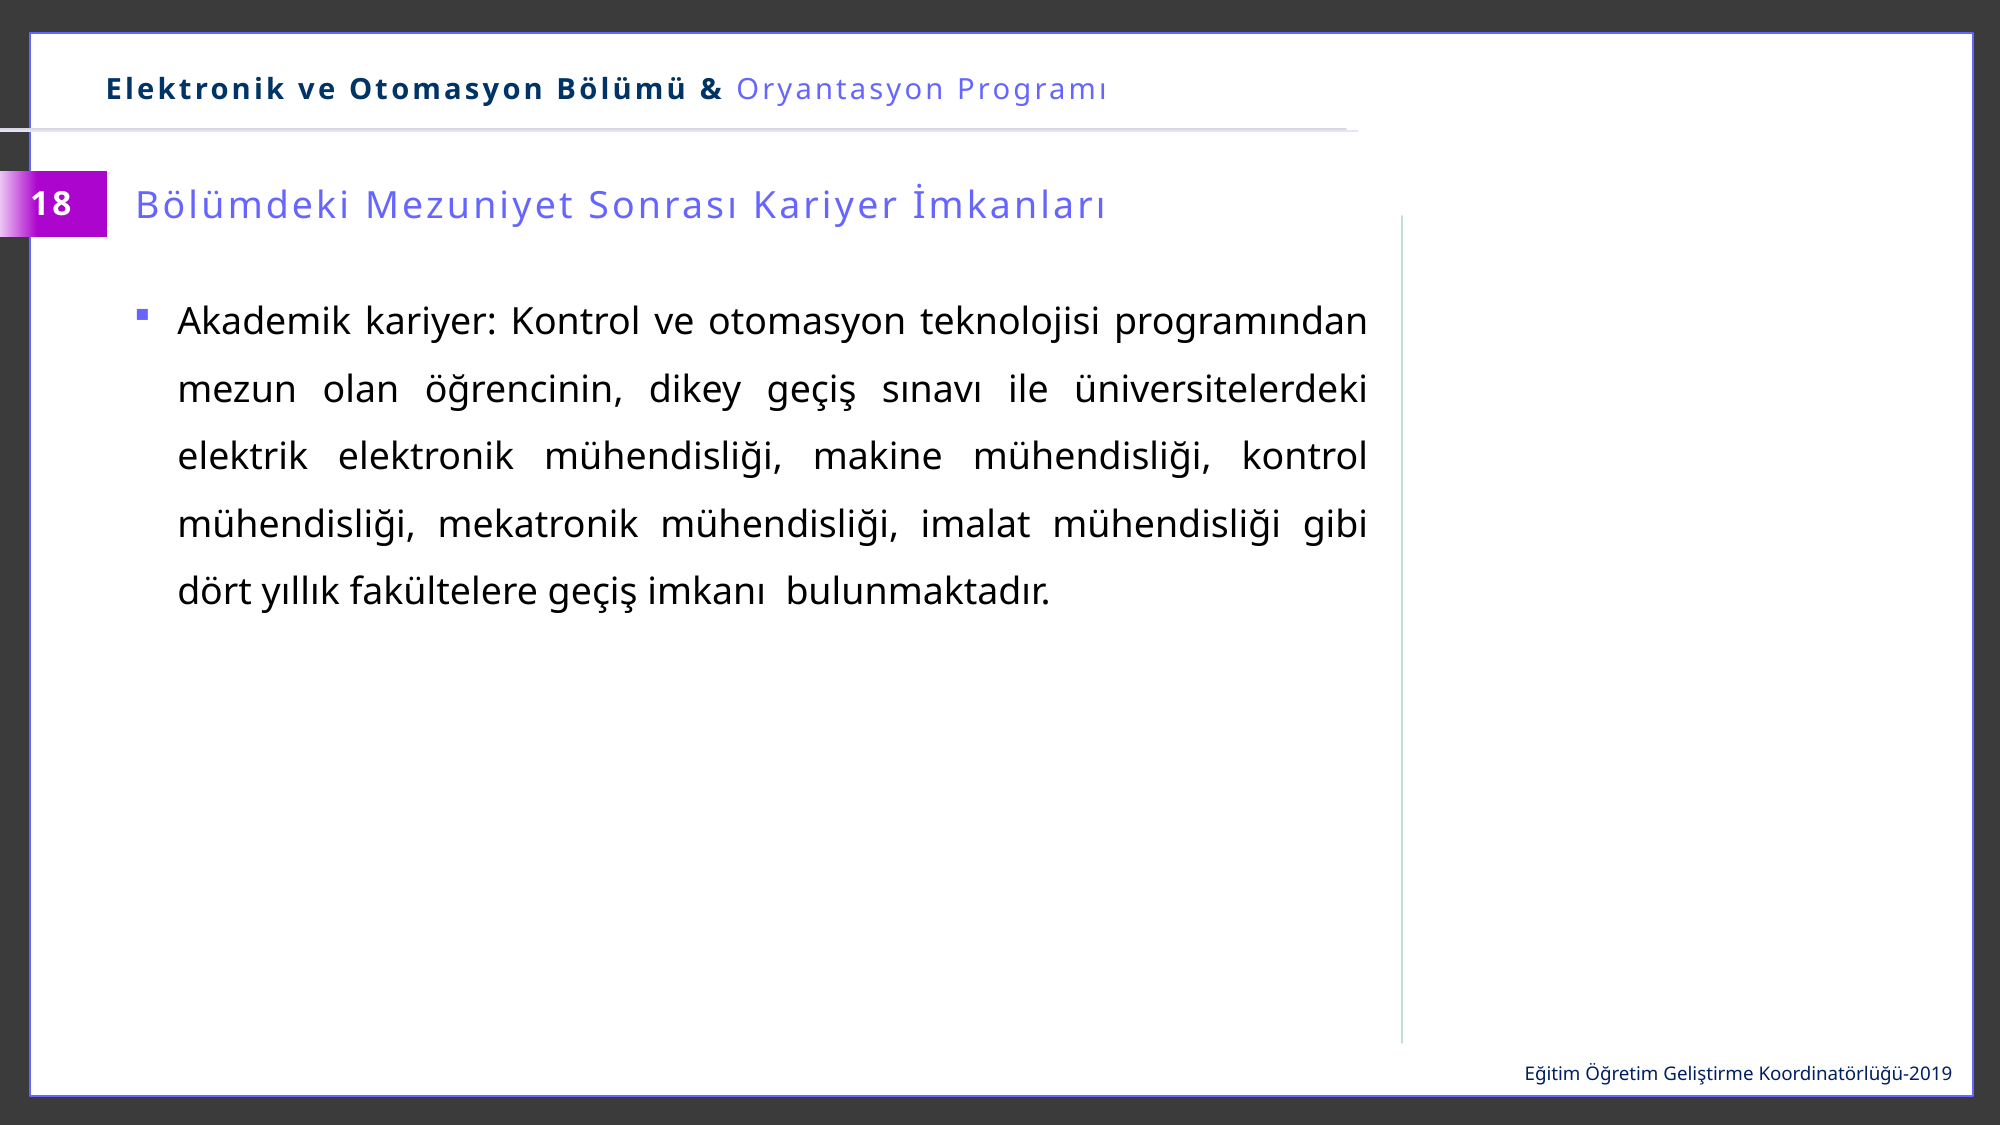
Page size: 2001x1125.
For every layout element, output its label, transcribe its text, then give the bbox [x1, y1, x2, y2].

footer Eğitim Öğretim Geliştirme Koordinatörlüğü-2019 [1376, 1051, 1967, 1094]
list [29, 33, 1973, 1096]
text_box Bölümdeki Mezuniyet Sonrası Kariyer İmkanları [61, 169, 1403, 238]
text_box Akademik kariyer: Kontrol ve otomasyon teknolojisi programından mezun olan öğrencinin, dikey geçiş sınavı ile üniversitelerdeki elektrik elektronik mühendisliği, makine mühendisliği, kontrol mühendisliği, mekatronik mühendisliği, imalat mühendisliği gibi dört yıllık fakültelere geçiş imkanı bulunmaktadır. [29, 267, 1385, 620]
text_box 18 [0, 171, 108, 238]
text_box Elektronik ve Otomasyon Bölümü & Oryantasyon Programı [31, 51, 1186, 124]
